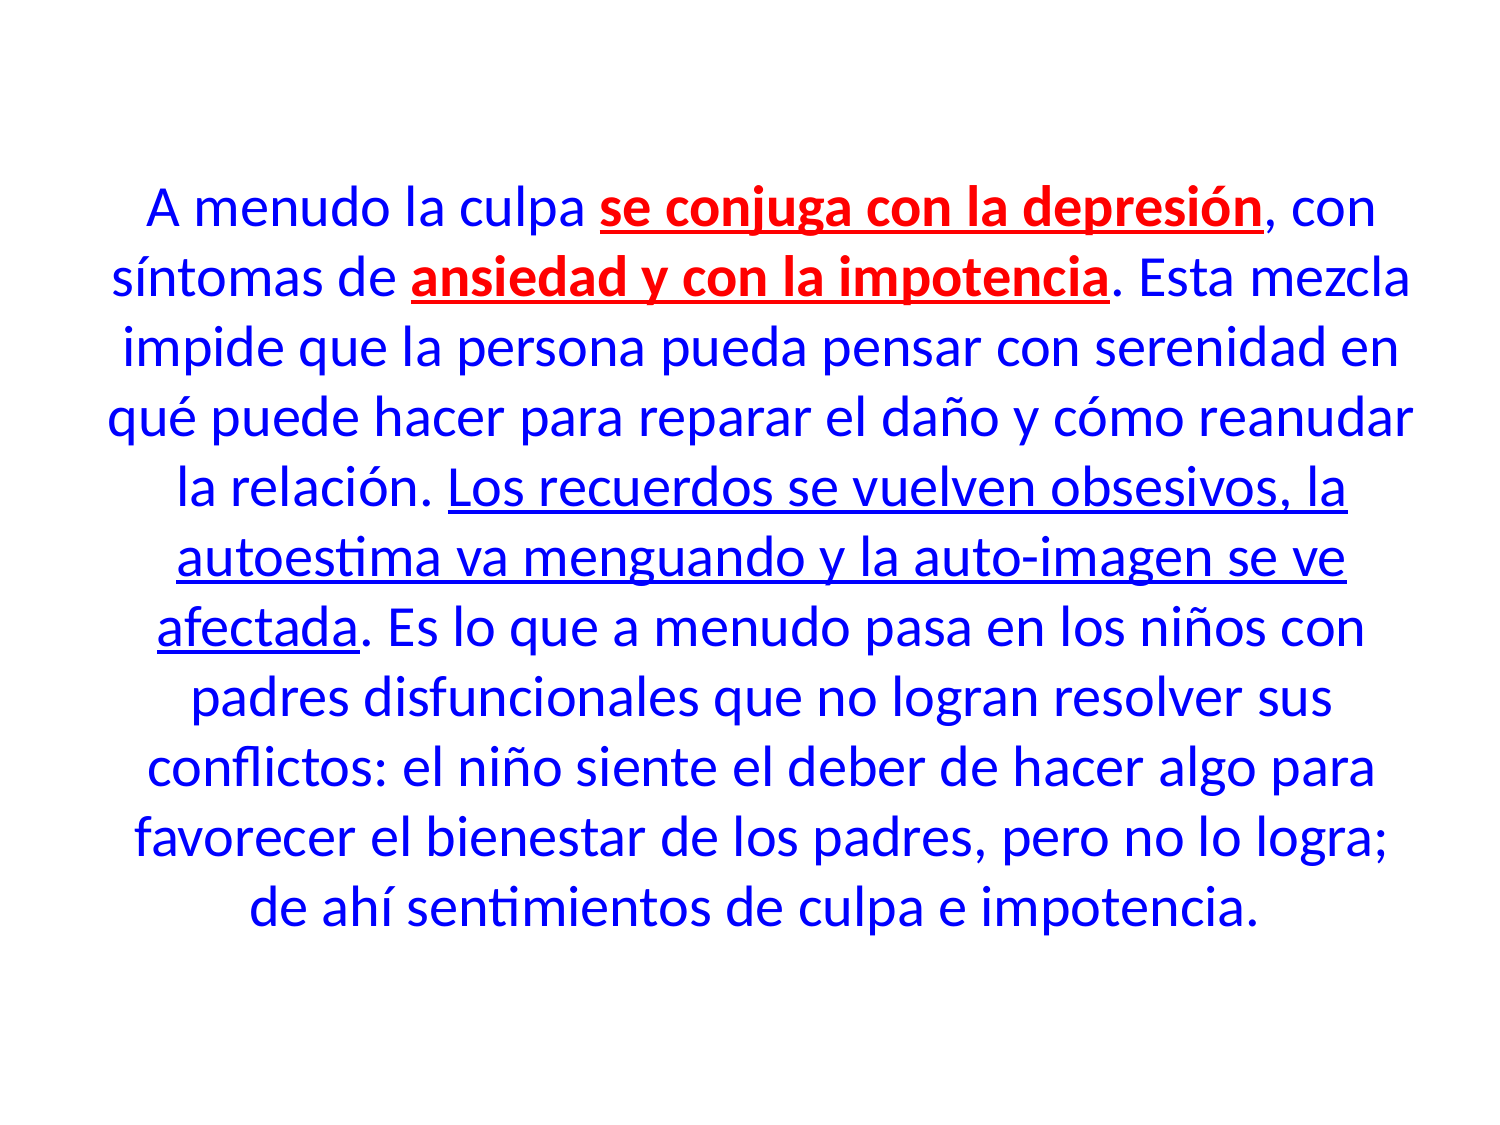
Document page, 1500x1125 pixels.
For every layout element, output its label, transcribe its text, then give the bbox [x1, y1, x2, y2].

text_box A menudo la culpa se conjuga con la depresión, con síntomas de ansiedad y con la impotencia. Esta mezcla impide que la persona pueda pensar con serenidad en qué puede hacer para reparar el daño y cómo reanudar la relación. Los recuerdos se vuelven obsesivos, la autoestima va menguando y la auto-imagen se ve afectada. Es lo que a menudo pasa en los niños con padres disfuncionales que no logran resolver sus conflictos: el niño siente el deber de hacer algo para favorecer el bienestar de los padres, pero no lo logra; de ahí sentimientos de culpa e impotencia. [88, 160, 1436, 946]
